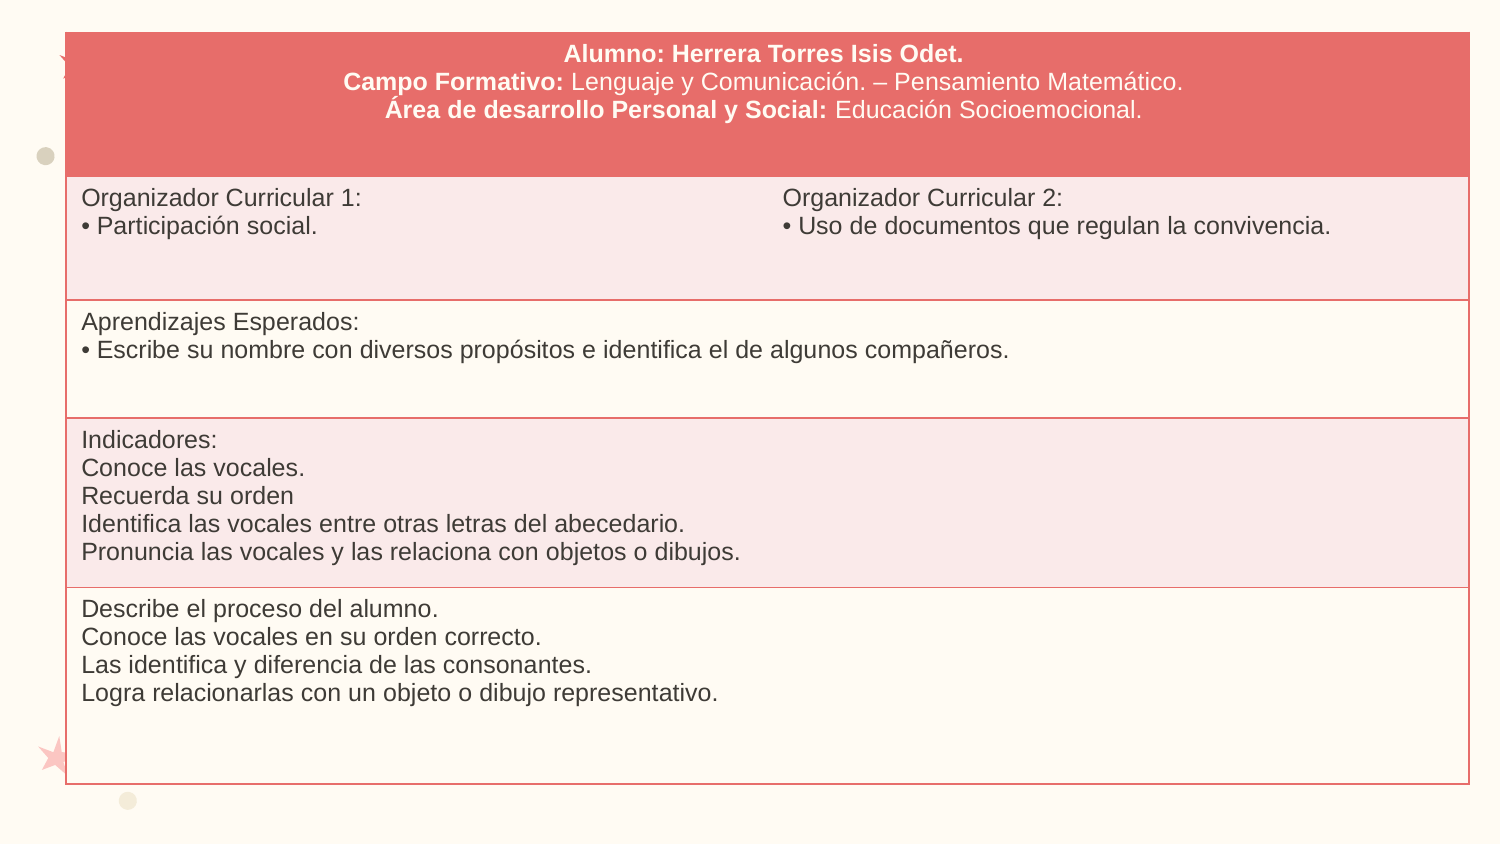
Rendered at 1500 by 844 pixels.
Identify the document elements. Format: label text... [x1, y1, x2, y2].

table_cell Indicadores: Conoce las vocales. Recuerda su orden Identifica las vocales entre otras letras del abecedario. Pronuncia las vocales y las relaciona con objetos o dibujos. [67, 419, 1468, 587]
table_header Alumno: Herrera Torres Isis Odet. Campo Formativo: Lenguaje y Comunicación. – Pensamiento Matemático. Área de desarrollo Personal y Social: Educación Socioemocional. [67, 33, 1468, 176]
table_cell Aprendizajes Esperados: • Escribe su nombre con diversos propósitos e identifica el de algunos compañeros. [67, 301, 1468, 417]
table_cell Organizador Curricular 1: • Participación social. [67, 177, 768, 299]
table_cell Describe el proceso del alumno. Conoce las vocales en su orden correcto. Las identifica y diferencia de las consonantes. Logra relacionarlas con un objeto o dibujo representativo. [67, 588, 1468, 783]
table_cell Organizador Curricular 2: • Uso de documentos que regulan la convivencia. [768, 177, 1468, 299]
